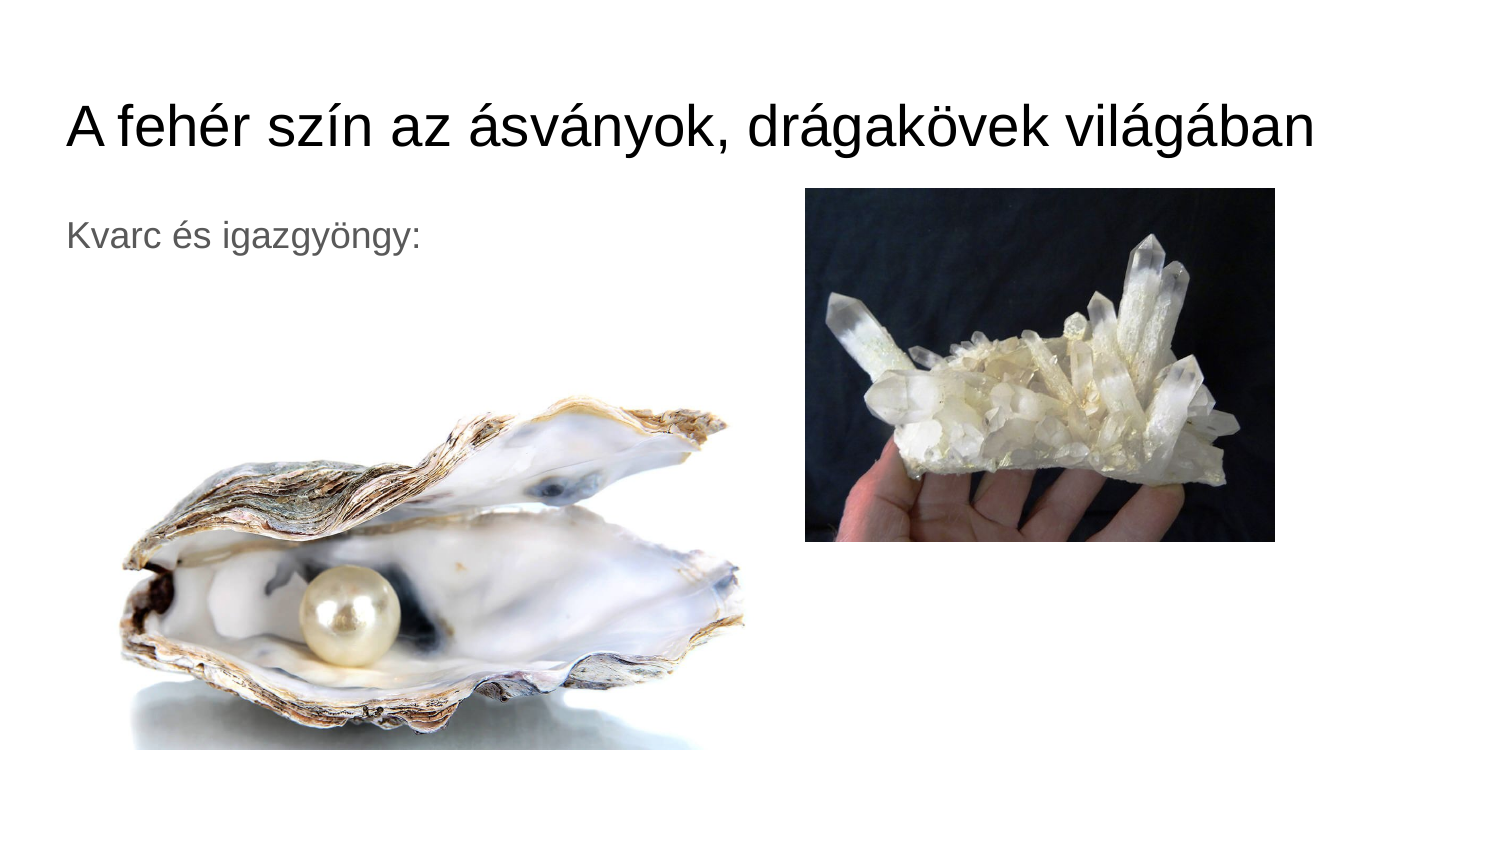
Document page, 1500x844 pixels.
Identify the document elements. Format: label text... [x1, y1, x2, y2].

title A fehér szín az ásványok, drágakövek világában [51, 72, 1449, 167]
list Kvarc és igazgyöngy: [51, 189, 1449, 750]
picture [68, 379, 777, 750]
picture [804, 188, 1275, 542]
